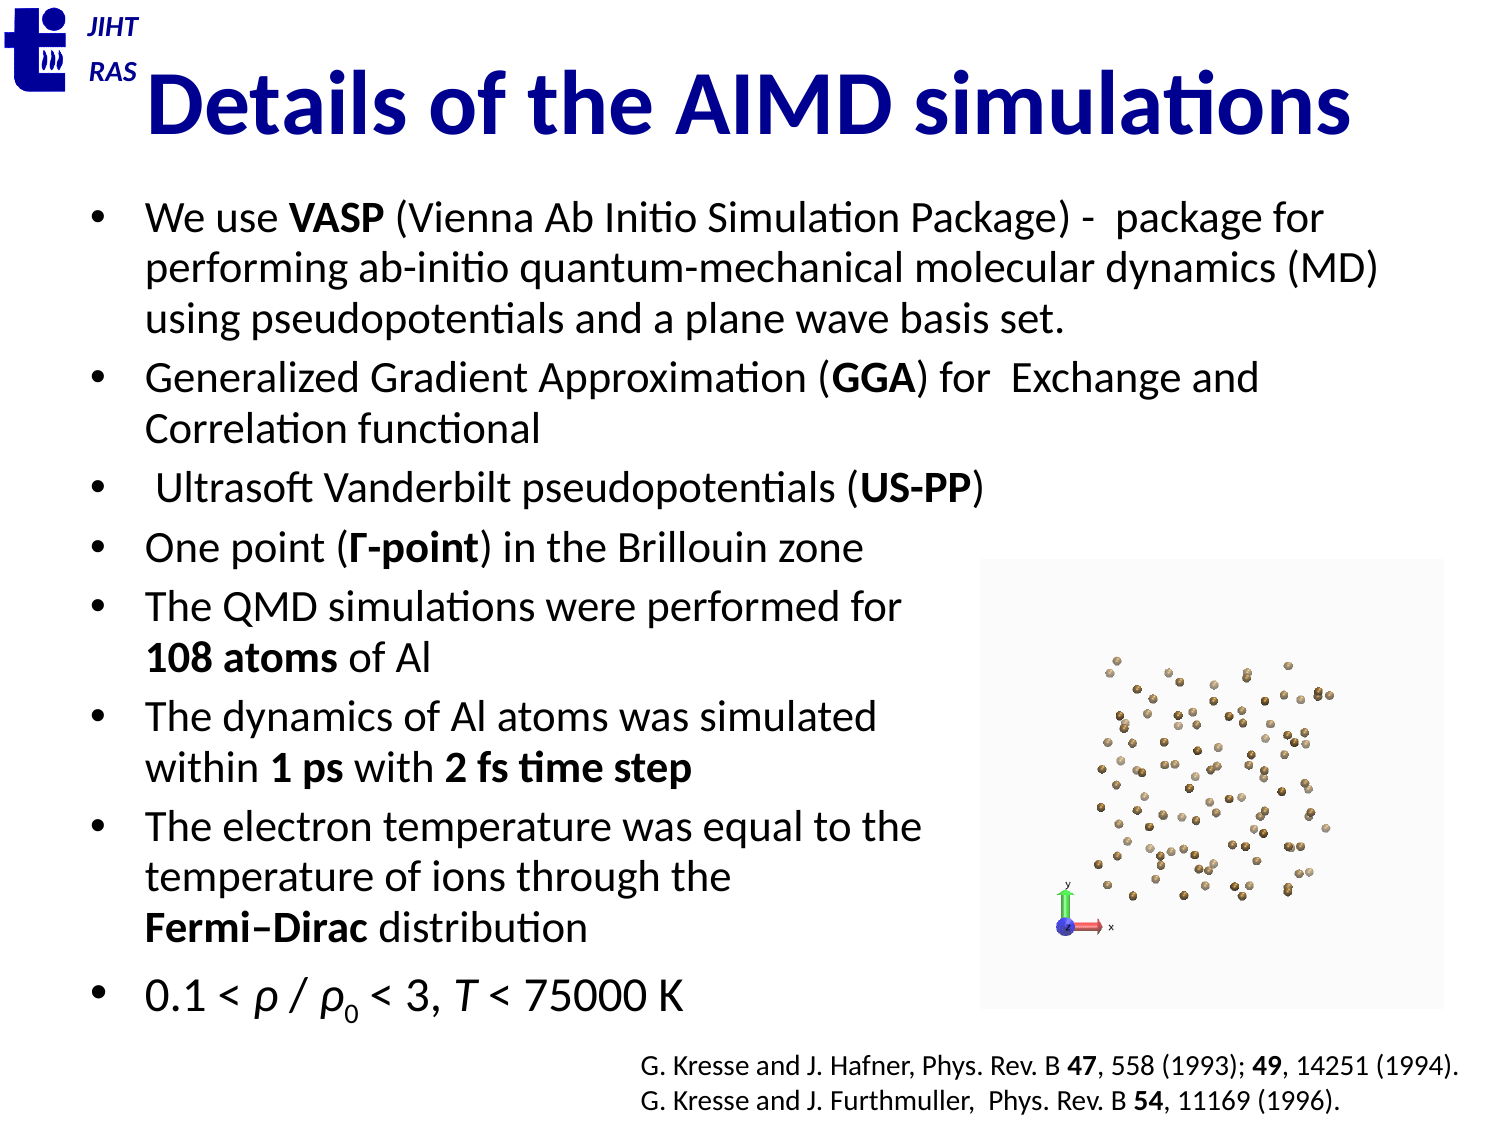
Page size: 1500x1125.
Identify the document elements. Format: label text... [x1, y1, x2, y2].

title Details of the AIMD simulations [75, 0, 1425, 184]
picture [979, 559, 1444, 1009]
text_box G. Kresse and J. Hafner, Phys. Rev. B 47, 558 (1993); 49, 14251 (1994). G. Kresse and J. Furthmuller, Phys. Rev. B 54, 11169 (1996). [625, 1039, 1500, 1124]
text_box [4, 0, 158, 96]
list We use VASP (Vienna Ab Initio Simulation Package) - package for performing ab-initio quantum-mechanical molecular dynamics (MD) using pseudopotentials and a plane wave basis set. Generalized Gradient Approximation (GGA) for Exchange and Correlation functional Ultrasoft Vanderbilt pseudopotentials (US-PP) One point (Γ-point) in the Brillouin zone The QMD simulations were performed for 108 atoms of Al The dynamics of Al atoms was simulated within 1 ps with 2 fs time step The electron temperature was equal to the temperature of ions through the Fermi–Dirac distribution 0.1 < ρ / ρ0 < 3, T < 75000 K [75, 184, 1425, 1035]
